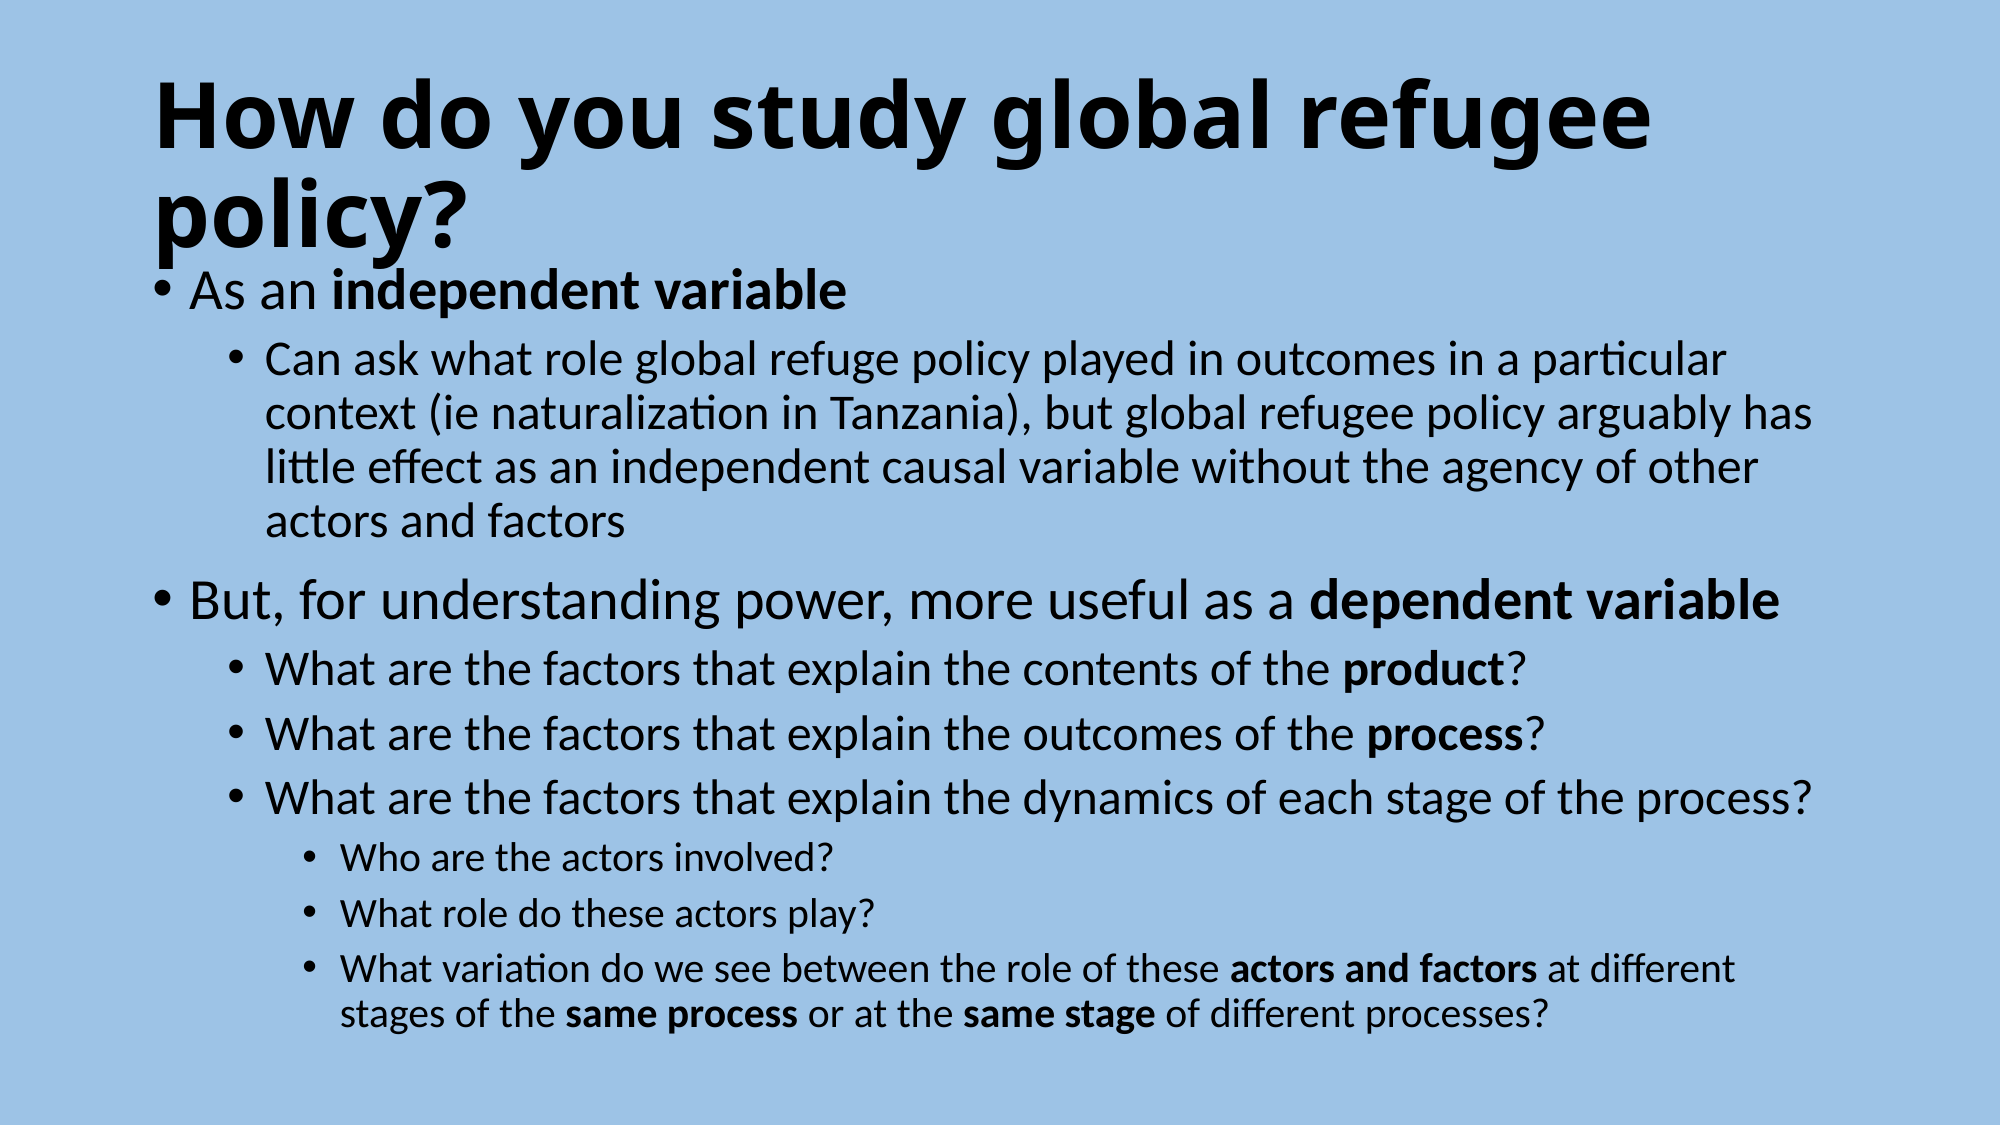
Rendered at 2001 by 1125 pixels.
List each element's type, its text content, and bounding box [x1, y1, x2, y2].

list As an independent variable Can ask what role global refuge policy played in outcomes in a particular context (ie naturalization in Tanzania), but global refugee policy arguably has little effect as an independent causal variable without the agency of other actors and factors But, for understanding power, more useful as a dependent variable What are the factors that explain the contents of the product? What are the factors that explain the outcomes of the process? What are the factors that explain the dynamics of each stage of the process? Who are the actors involved? What role do these actors play? What variation do we see between the role of these actors and factors at different stages of the same process or at the same stage of different processes? [137, 251, 1863, 1074]
title How do you study global refugee policy? [137, 59, 1863, 251]
